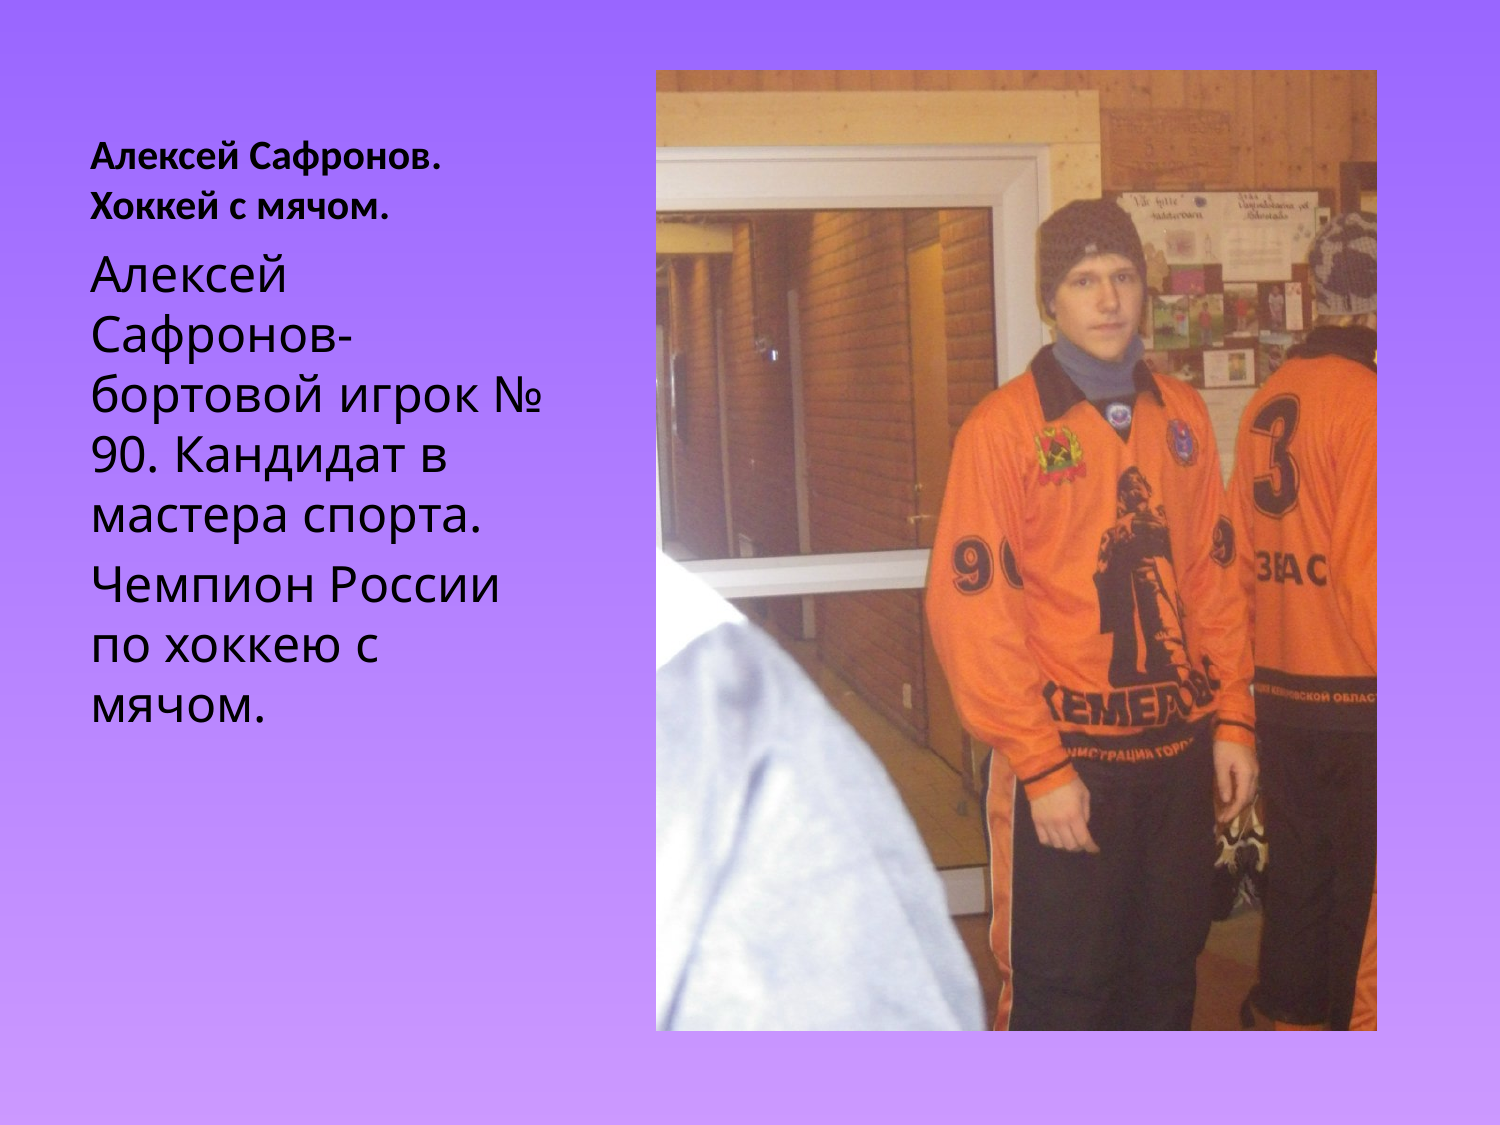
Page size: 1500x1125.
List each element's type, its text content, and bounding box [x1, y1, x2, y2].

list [655, 70, 1377, 1031]
list Алексей Сафронов- бортовой игрок № 90. Кандидат в мастера спорта. Чемпион России по хоккею с мячом. [75, 235, 569, 1005]
title Алексей Сафронов. Хоккей с мячом. [75, 44, 569, 235]
